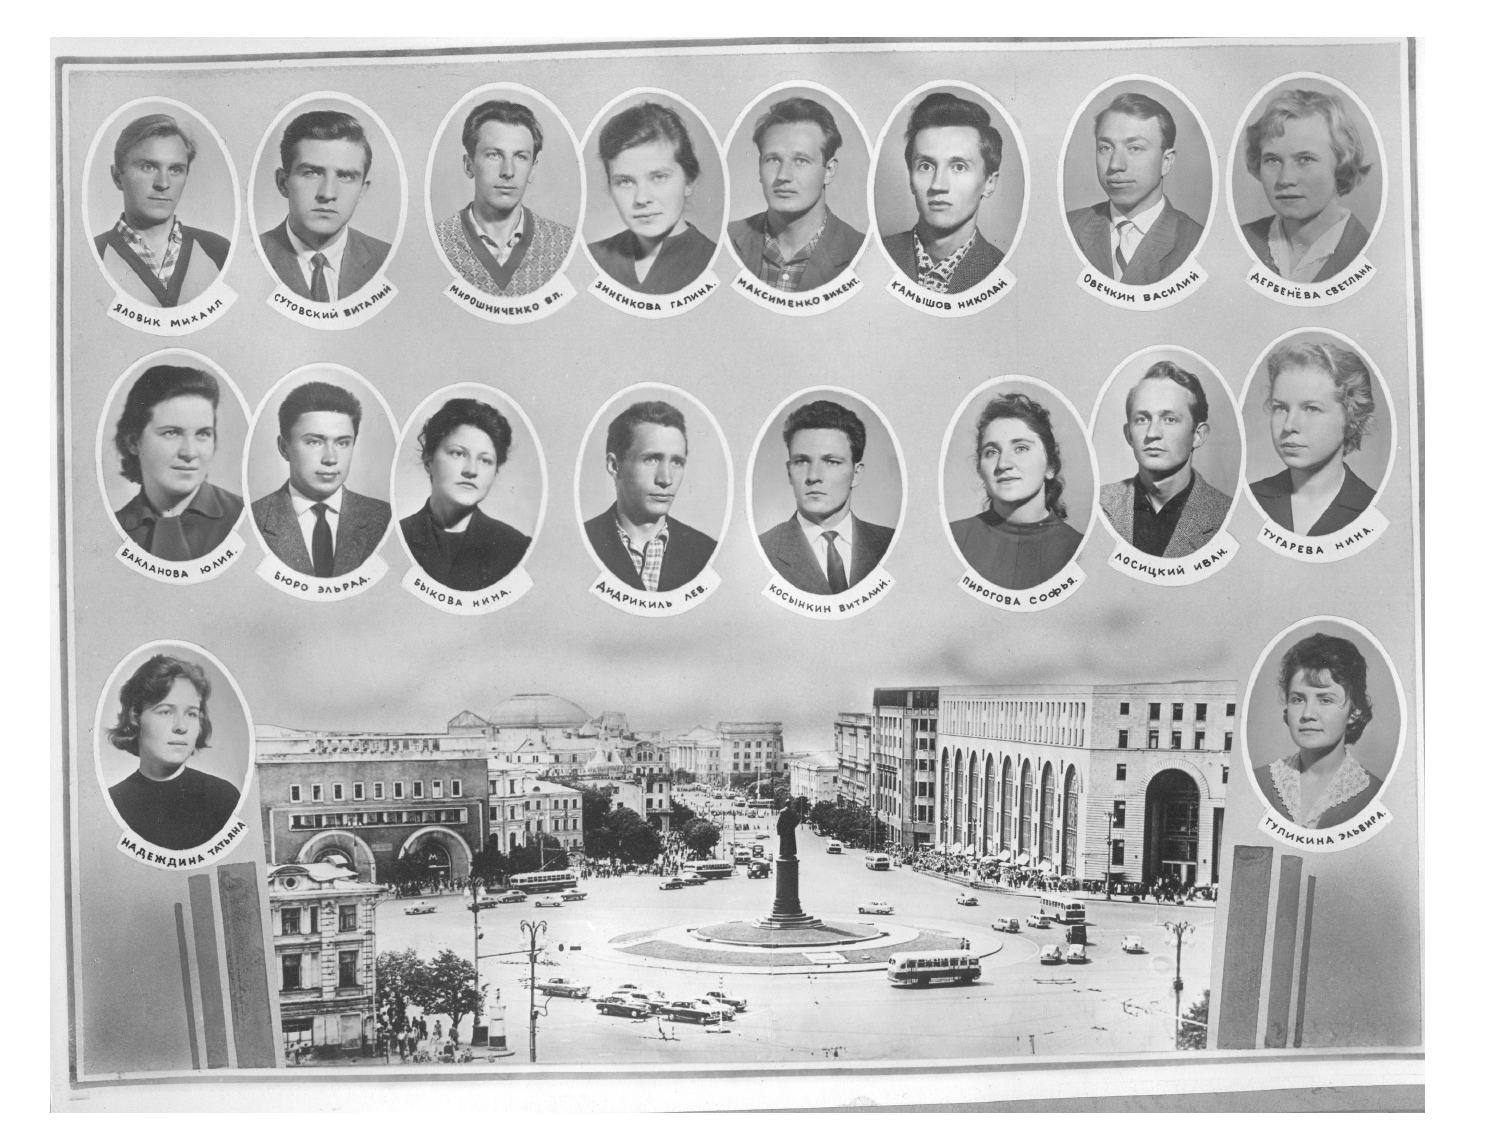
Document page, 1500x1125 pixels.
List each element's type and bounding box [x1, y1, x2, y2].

picture [49, 37, 1426, 1113]
